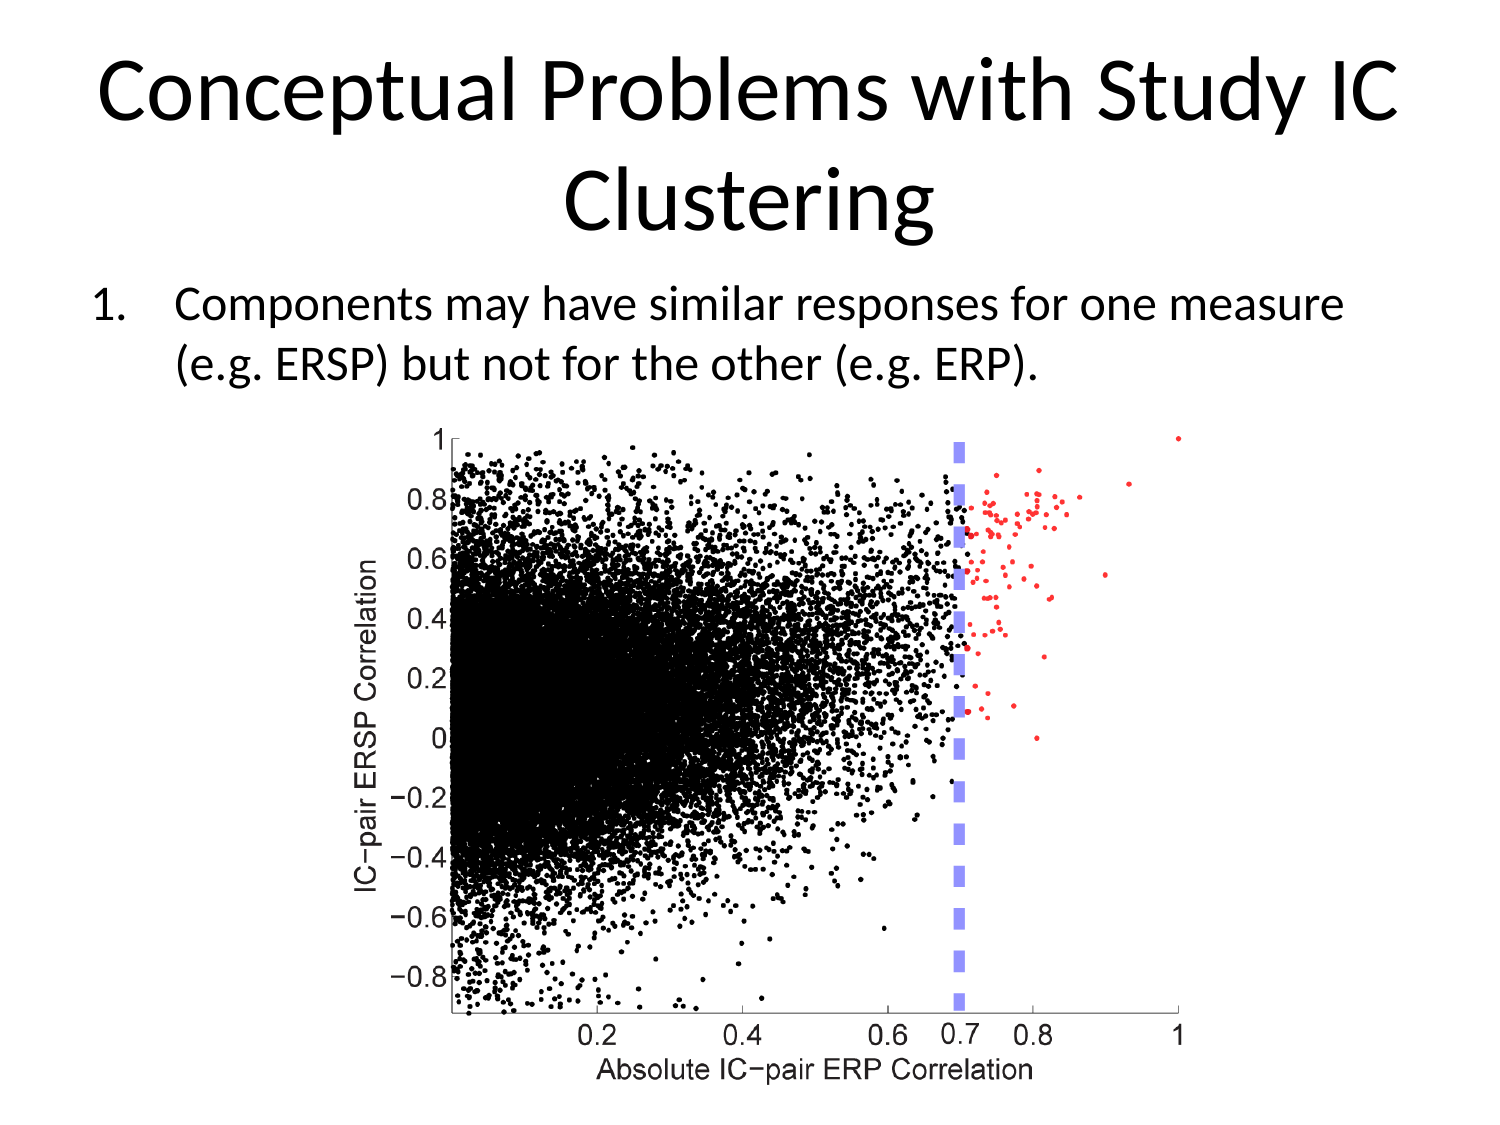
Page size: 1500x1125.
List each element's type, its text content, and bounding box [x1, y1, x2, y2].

picture [349, 424, 1187, 1088]
title Conceptual Problems with Study IC Clustering [74, 44, 1426, 233]
list Components may have similar responses for one measure (e.g. ERSP) but not for the other (e.g. ERP). [74, 262, 1426, 1006]
